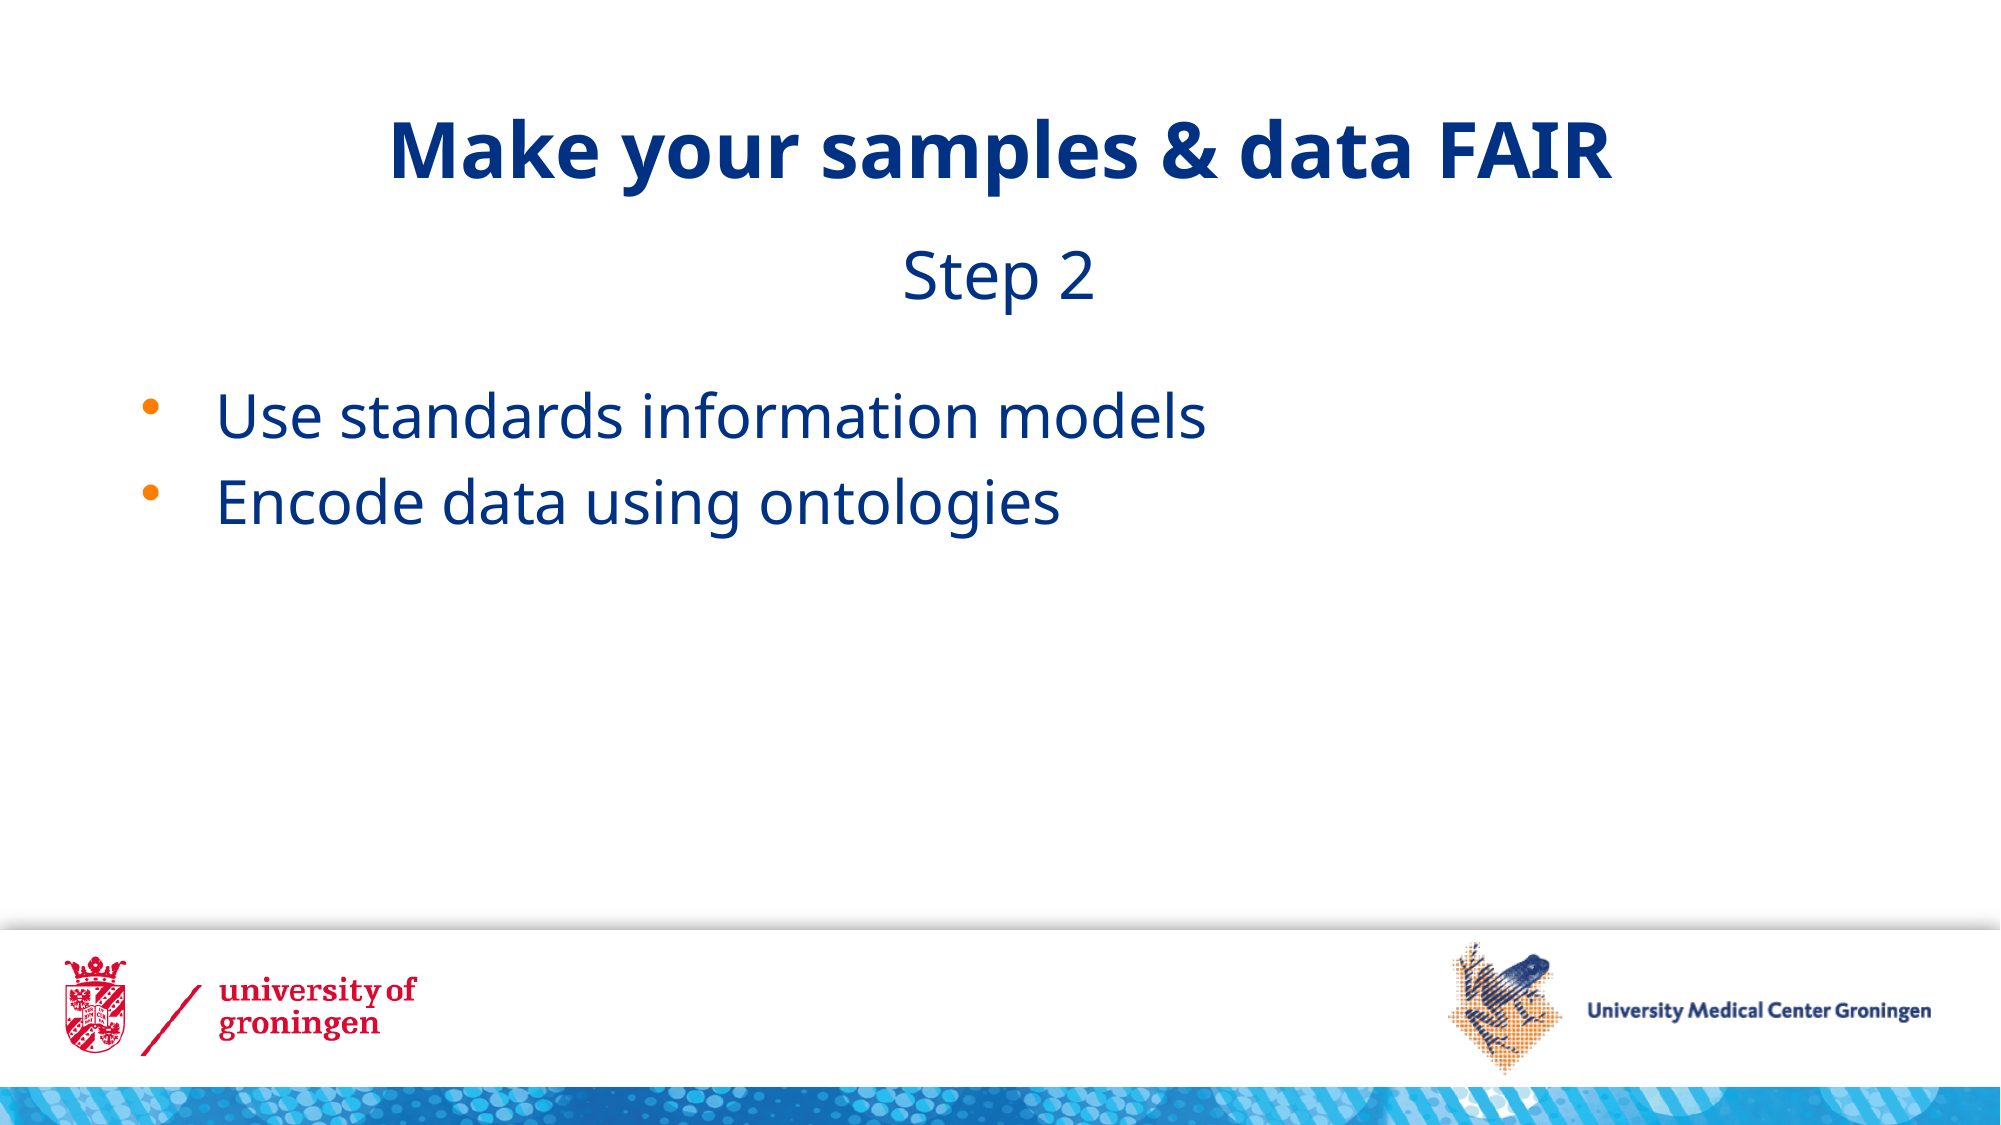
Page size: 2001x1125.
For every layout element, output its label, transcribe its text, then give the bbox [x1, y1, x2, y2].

list Use standards information models Encode data using ontologies [125, 371, 1874, 904]
title Make your samples & data FAIR [125, 93, 1874, 204]
picture [0, 0, 2001, 1125]
subtitle Step 2 [125, 225, 1874, 371]
